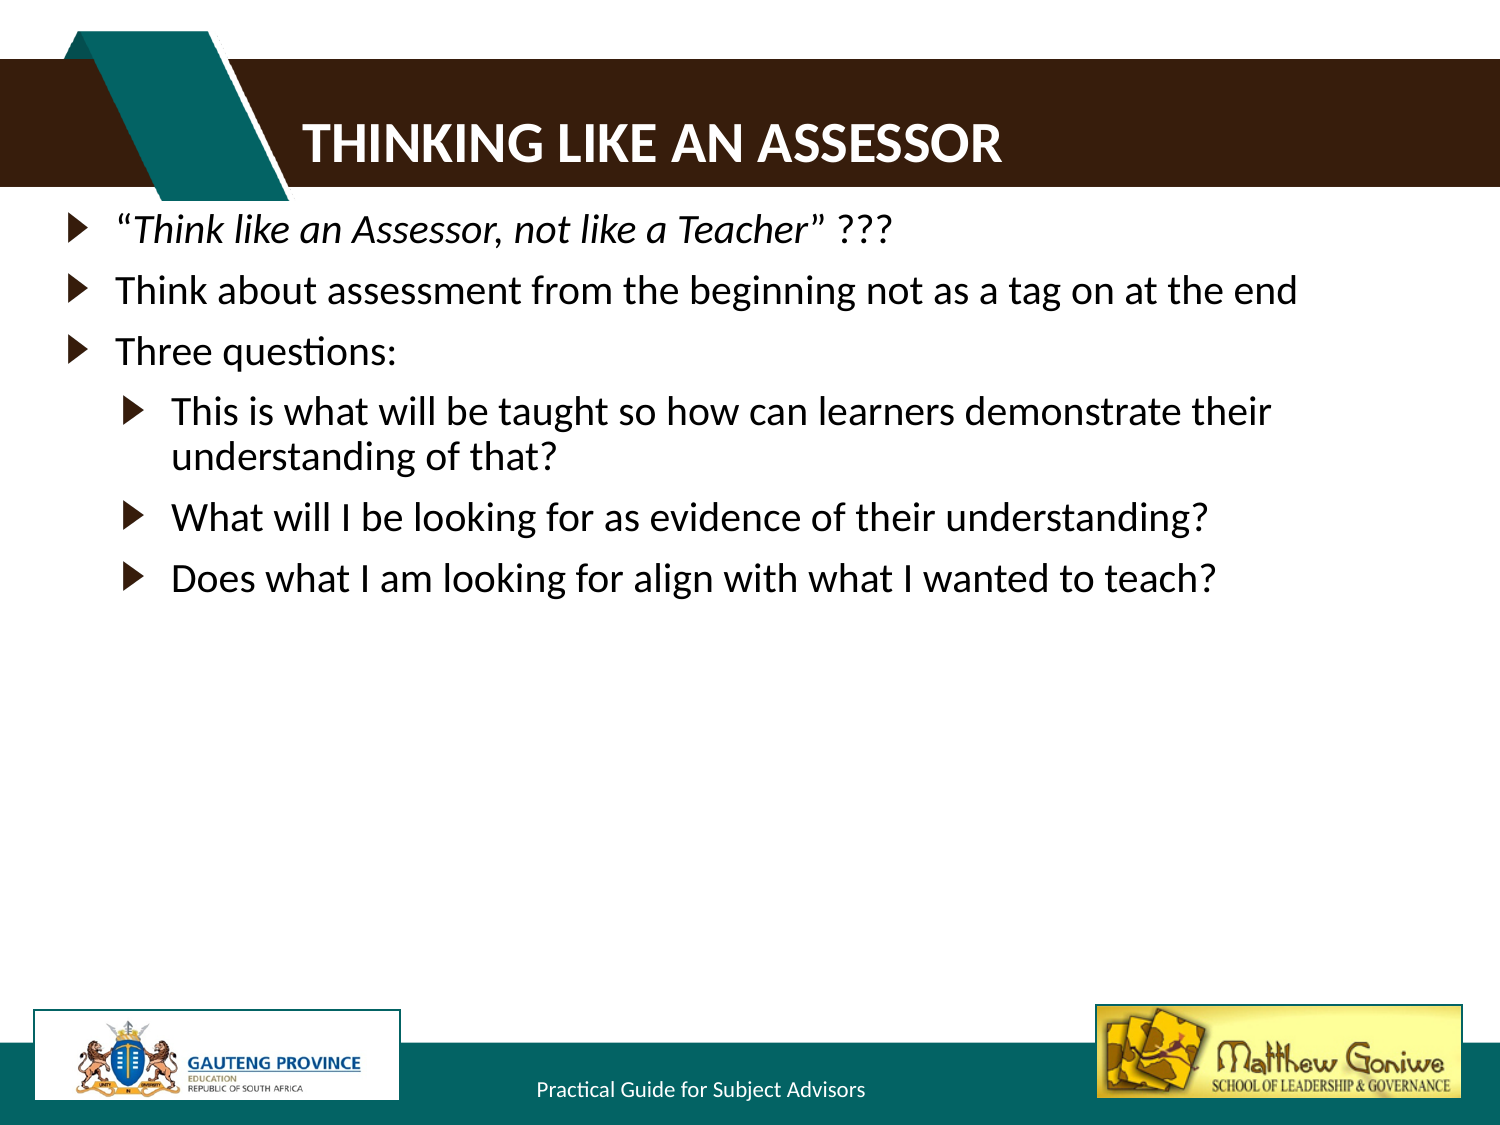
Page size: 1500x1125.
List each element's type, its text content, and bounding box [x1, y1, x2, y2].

list “Think like an Assessor, not like a Teacher” ??? Think about assessment from the beginning not as a tag on at the end Three questions: This is what will be taught so how can learners demonstrate their understanding of that? What will I be looking for as evidence of their understanding? Does what I am looking for align with what I wanted to teach? [53, 200, 1466, 1075]
picture [68, 212, 88, 243]
title Thinking like an Assessor [287, 100, 1397, 187]
picture [123, 395, 144, 425]
picture [0, 0, 1500, 227]
picture [123, 500, 144, 530]
picture [1097, 1075, 1461, 1098]
picture [68, 273, 88, 303]
picture [67, 1075, 367, 1099]
picture [123, 561, 144, 591]
picture [68, 334, 88, 364]
